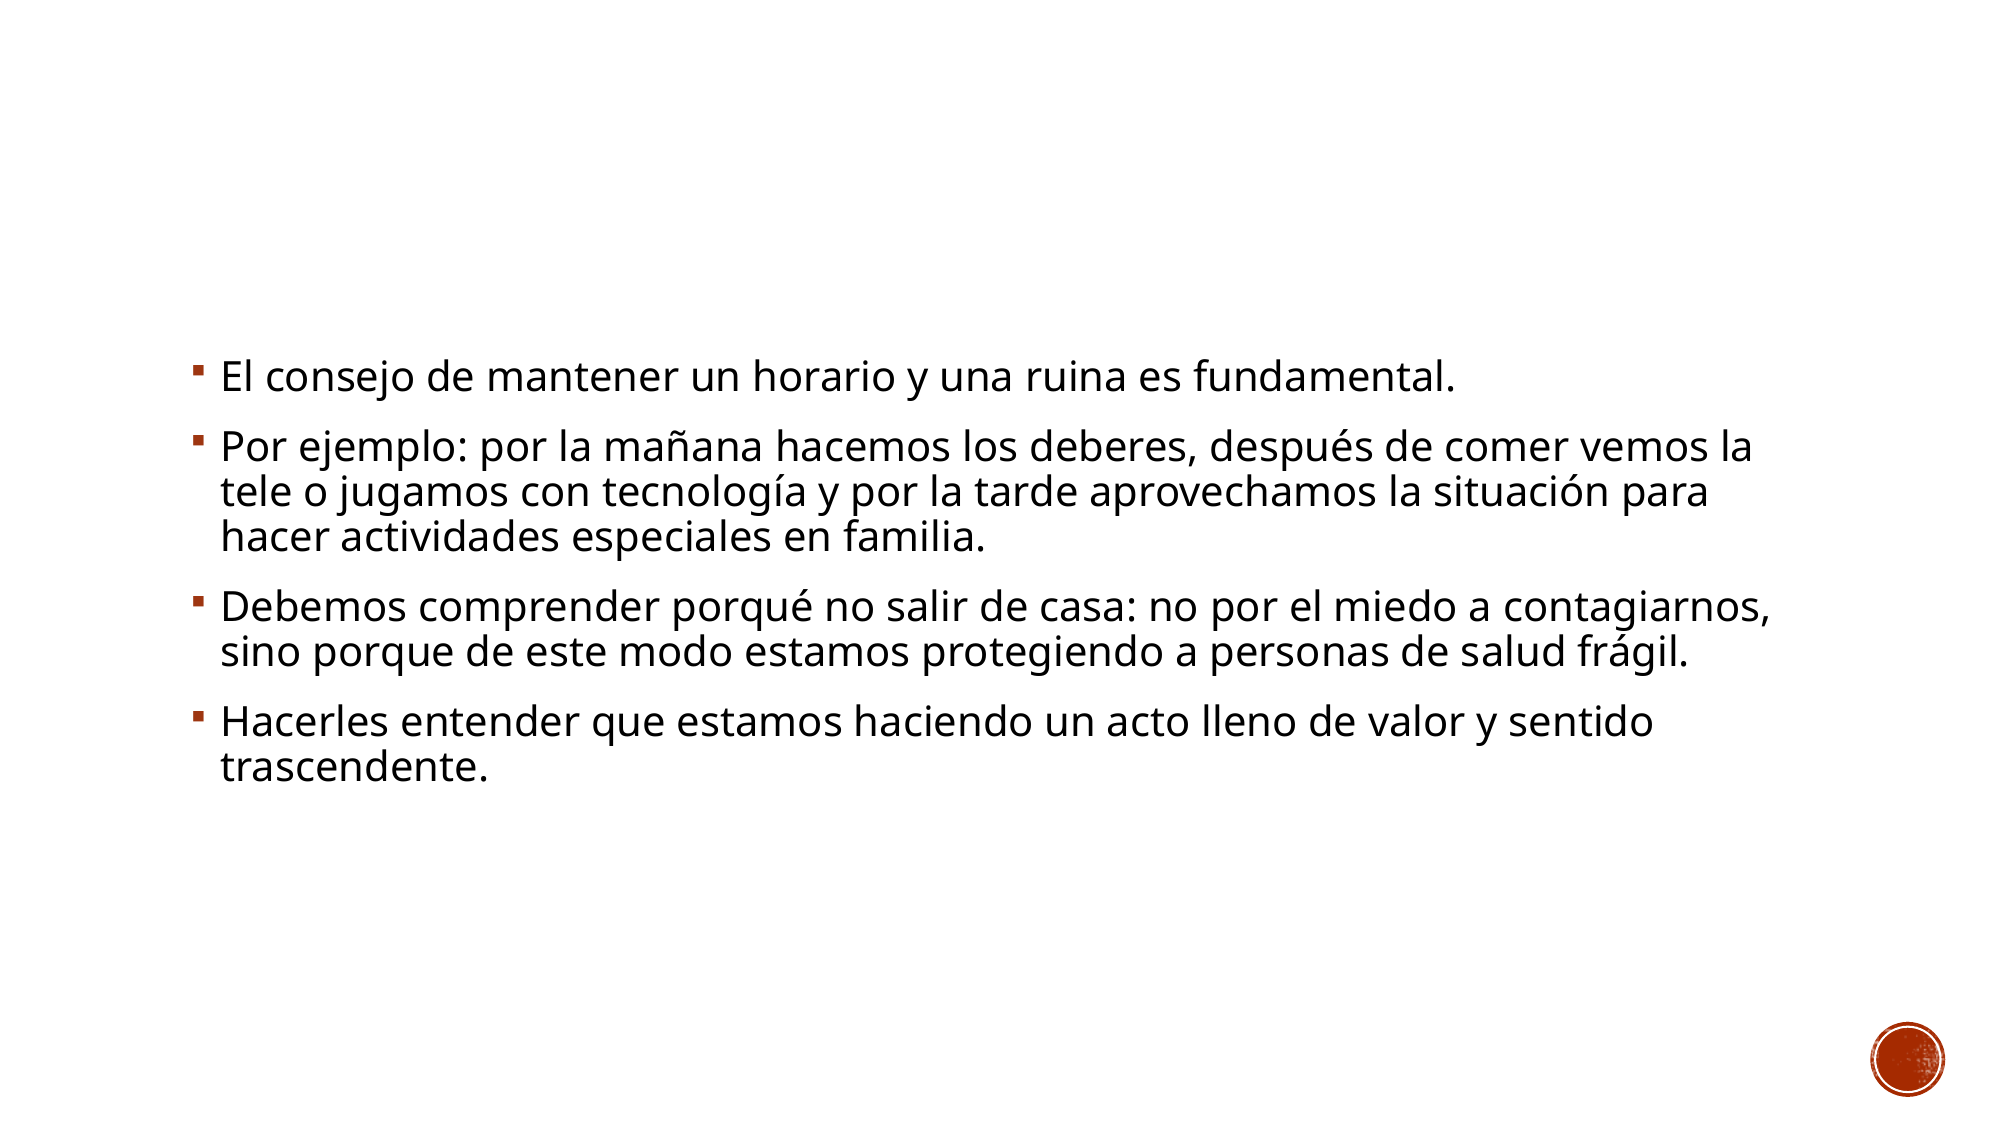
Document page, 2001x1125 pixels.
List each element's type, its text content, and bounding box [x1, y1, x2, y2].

list El consejo de mantener un horario y una ruina es fundamental. Por ejemplo: por la mañana hacemos los deberes, después de comer vemos la tele o jugamos con tecnología y por la tarde aprovechamos la situación para hacer actividades especiales en familia. Debemos comprender porqué no salir de casa: no por el miedo a contagiarnos, sino porque de este modo estamos protegiendo a personas de salud frágil. Hacerles entender que estamos haciendo un acto lleno de valor y sentido trascendente. [175, 348, 1826, 1013]
